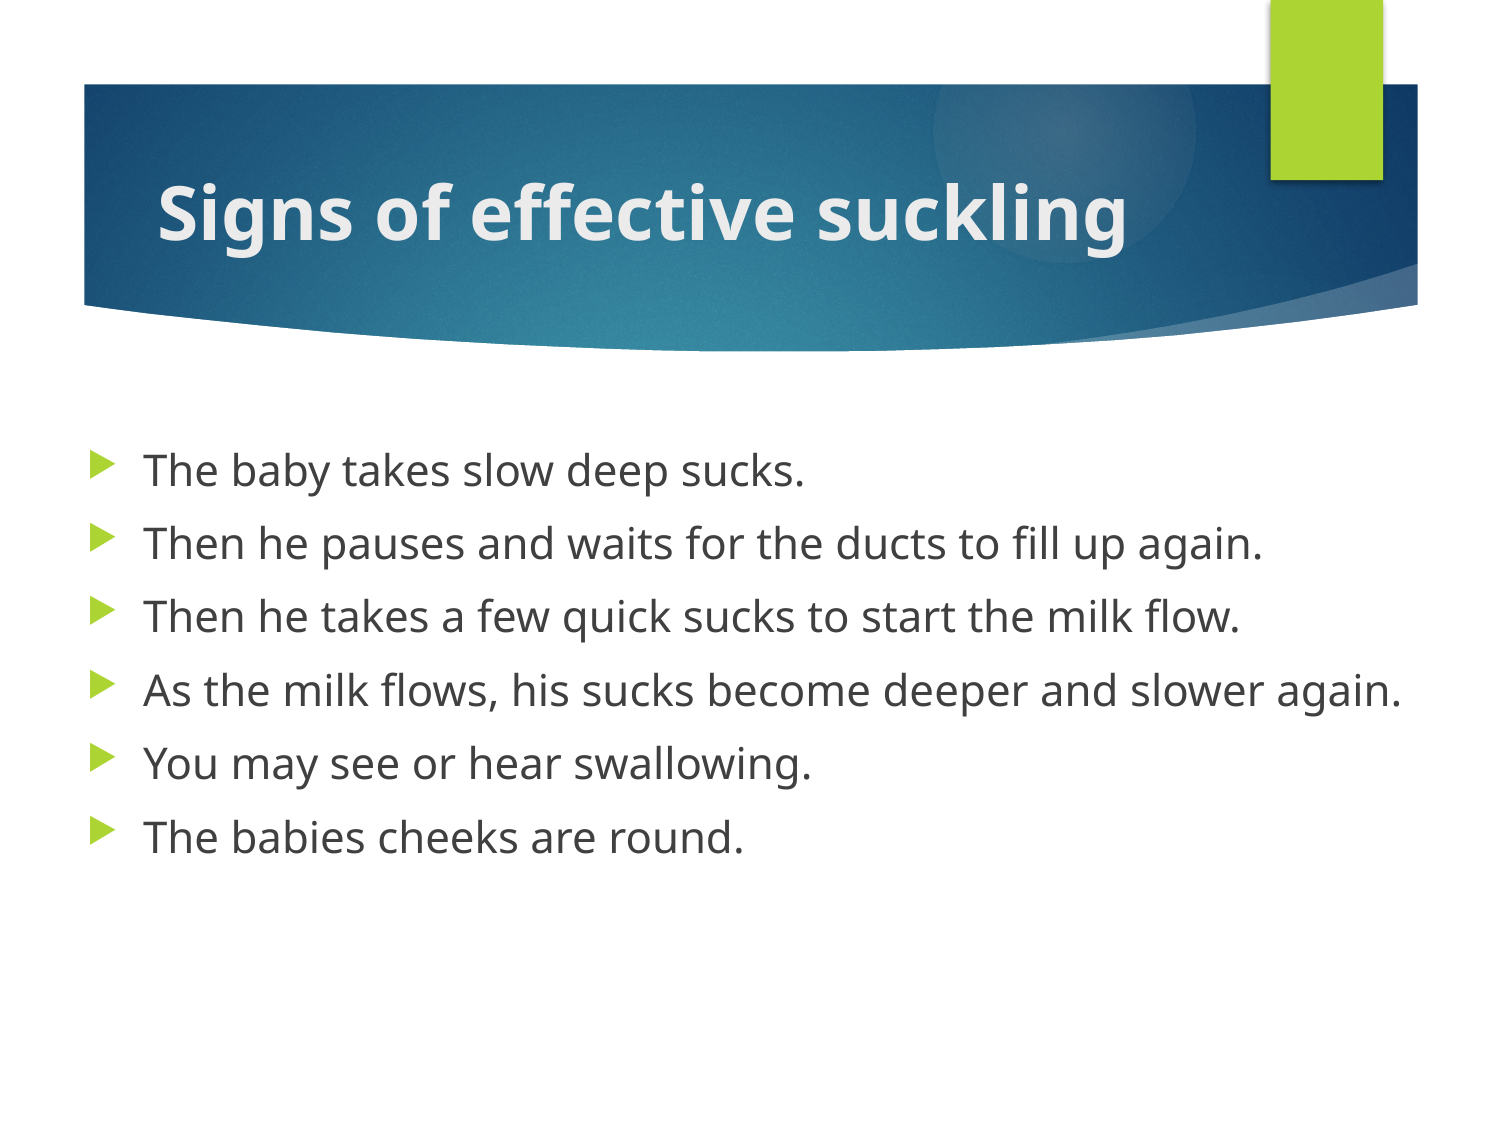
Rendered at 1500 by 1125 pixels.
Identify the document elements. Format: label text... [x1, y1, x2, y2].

list The baby takes slow deep sucks. Then he pauses and waits for the ducts to fill up again. Then he takes a few quick sucks to start the milk flow. As the milk flows, his sucks become deeper and slower again. You may see or hear swallowing. The babies cheeks are round. [71, 435, 1465, 912]
title Signs of effective suckling [142, 152, 1183, 269]
